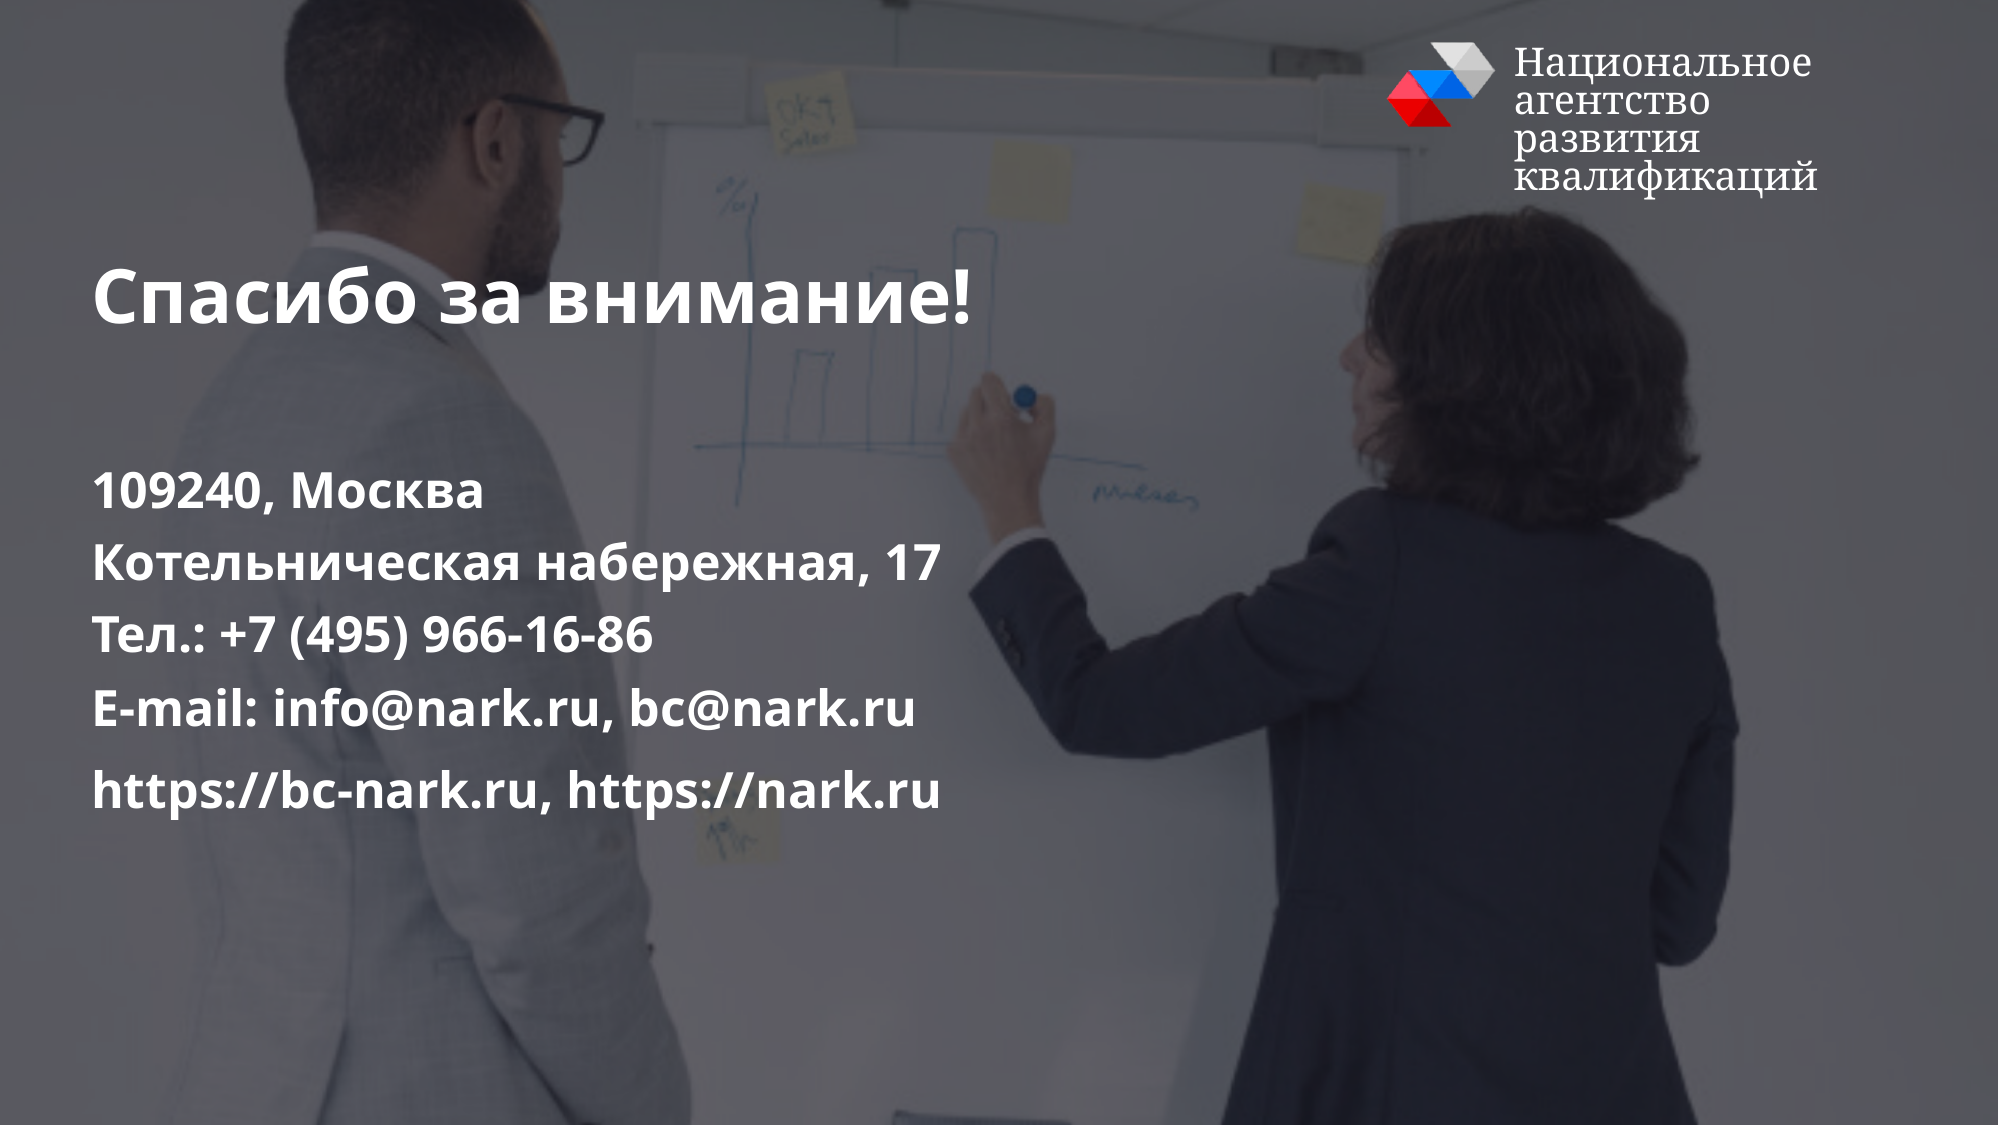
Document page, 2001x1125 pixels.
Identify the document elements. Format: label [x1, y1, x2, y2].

text_box [1381, 38, 1982, 131]
picture [0, 0, 2000, 1125]
